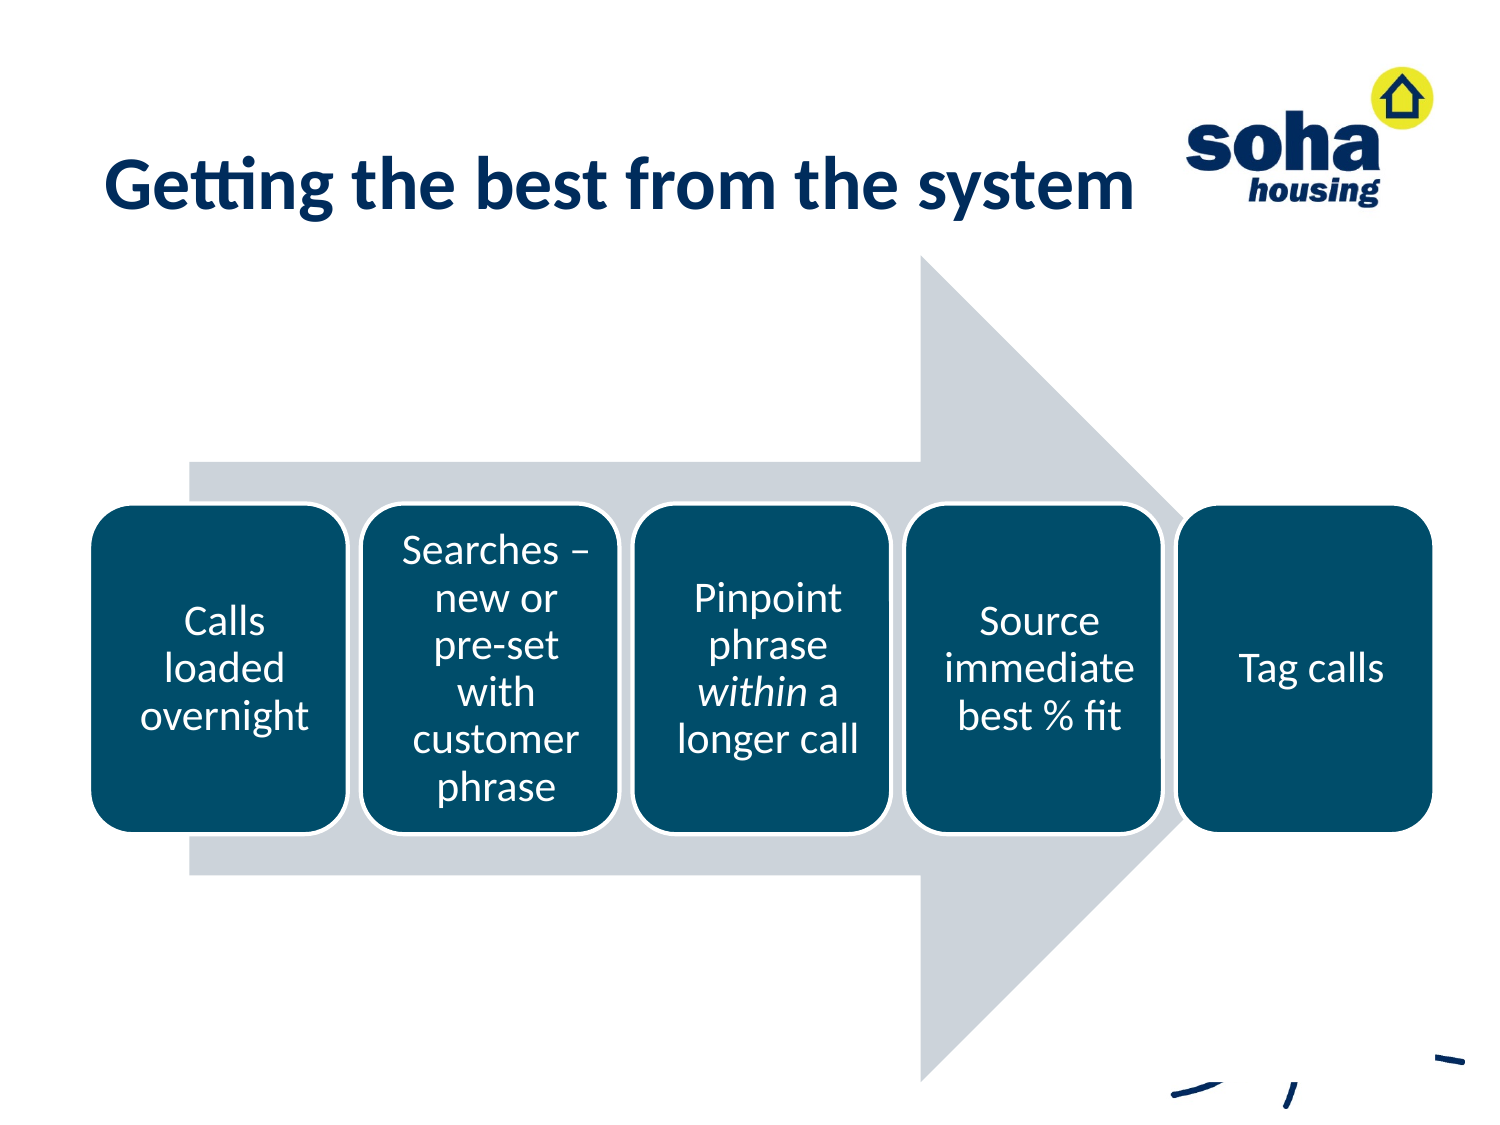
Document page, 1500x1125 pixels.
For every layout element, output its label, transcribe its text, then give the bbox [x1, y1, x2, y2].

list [88, 255, 1436, 1083]
picture [1139, 42, 1480, 232]
title Getting the best from the system [88, 113, 1154, 254]
picture [974, 786, 1465, 1109]
